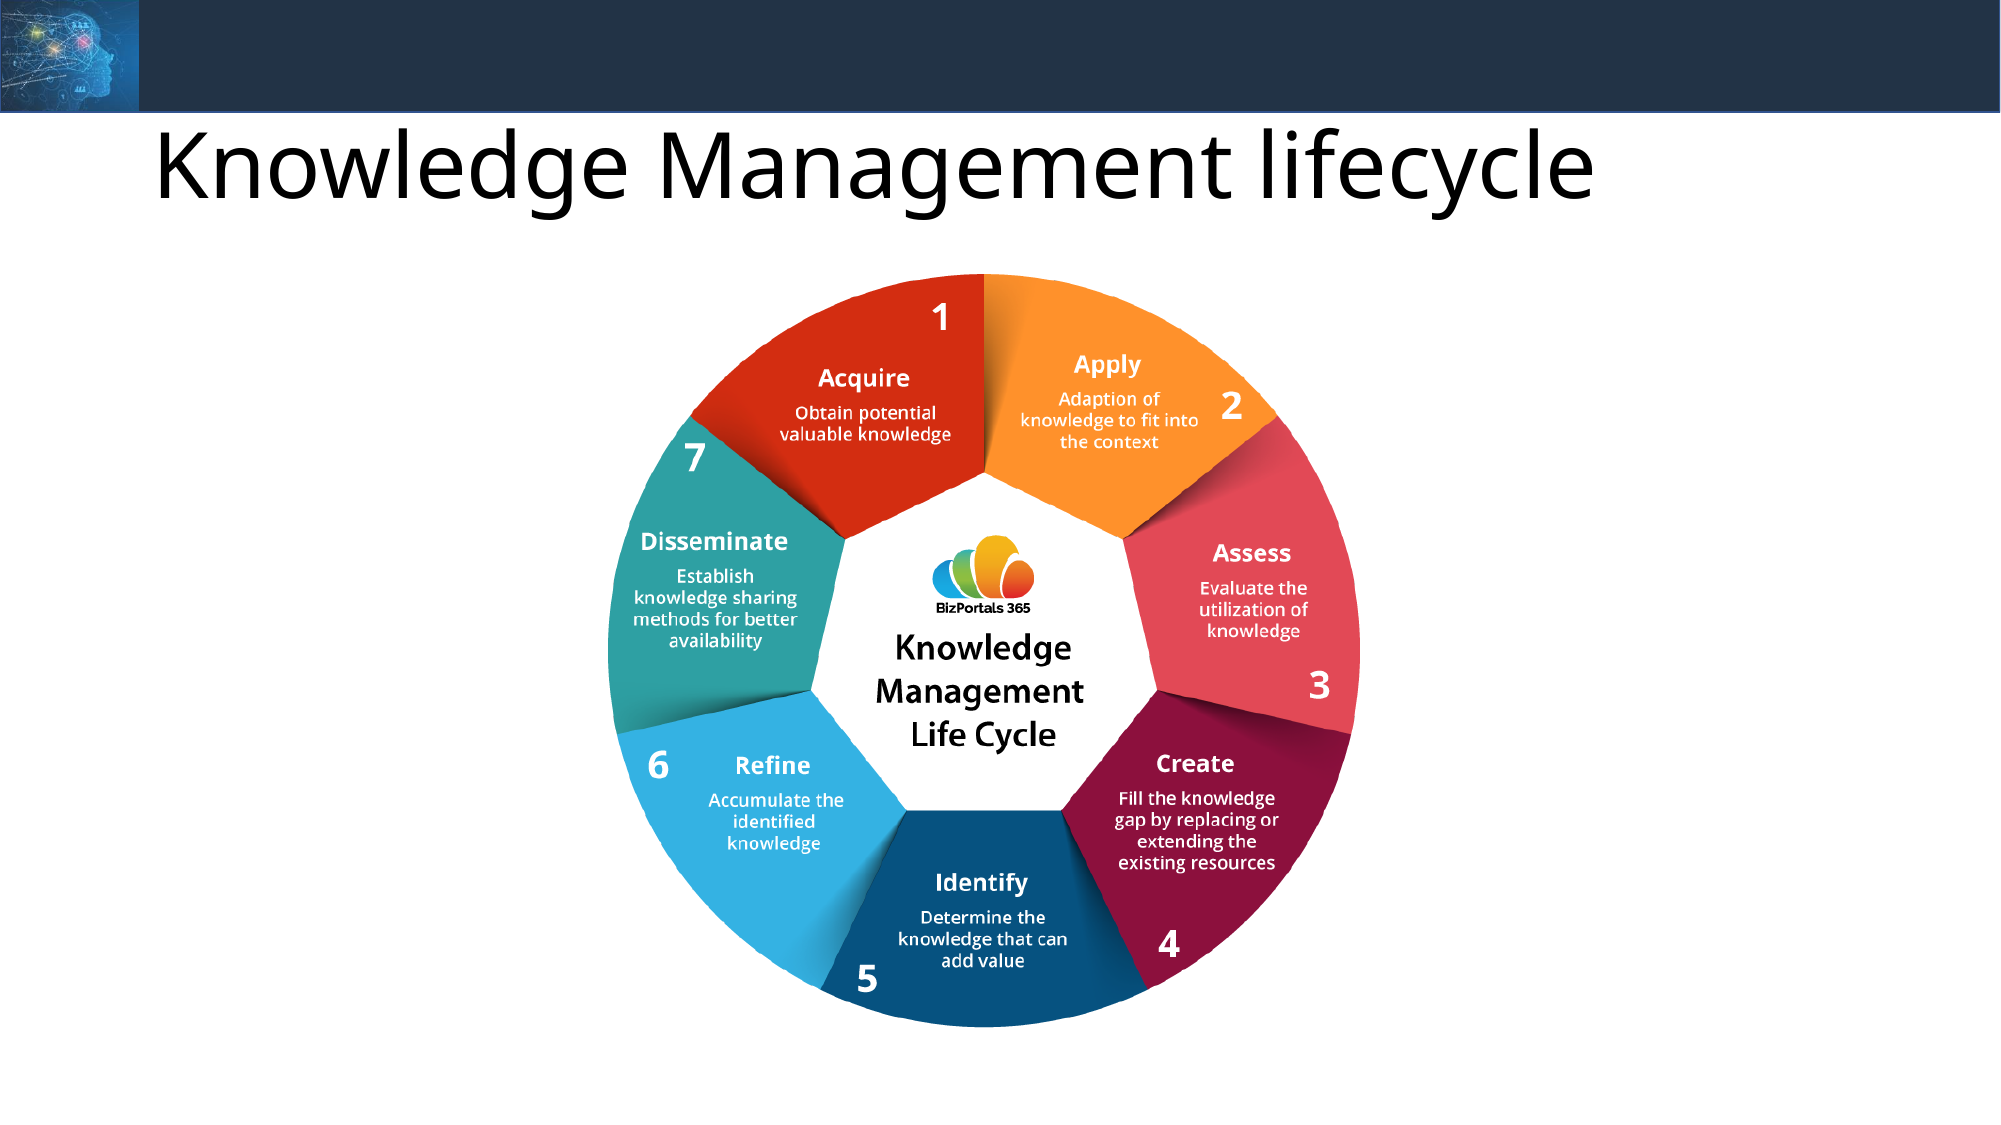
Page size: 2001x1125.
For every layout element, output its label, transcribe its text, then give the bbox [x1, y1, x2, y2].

picture [598, 264, 1402, 1066]
title Knowledge Management lifecycle [137, 59, 1863, 278]
picture [2, 0, 139, 111]
